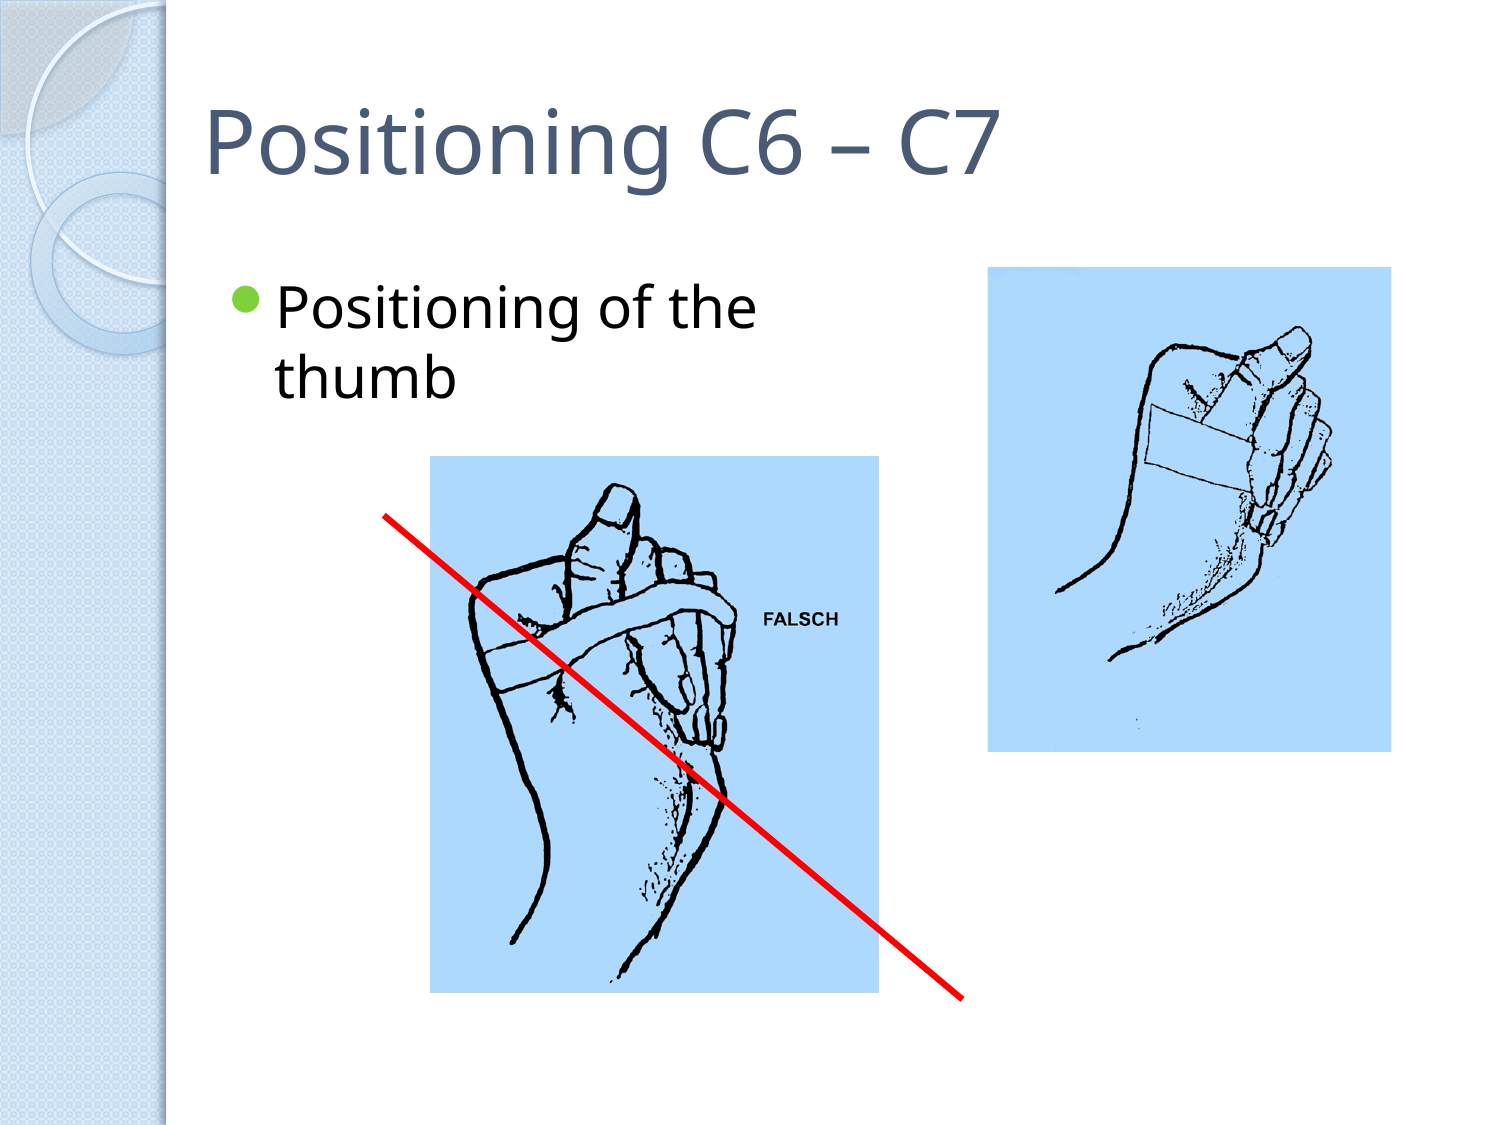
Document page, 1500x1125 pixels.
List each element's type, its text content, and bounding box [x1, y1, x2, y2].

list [987, 266, 1392, 752]
list Positioning of the thumb [200, 262, 863, 1005]
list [430, 455, 879, 993]
title Positioning C6 – C7 [187, 45, 1425, 233]
